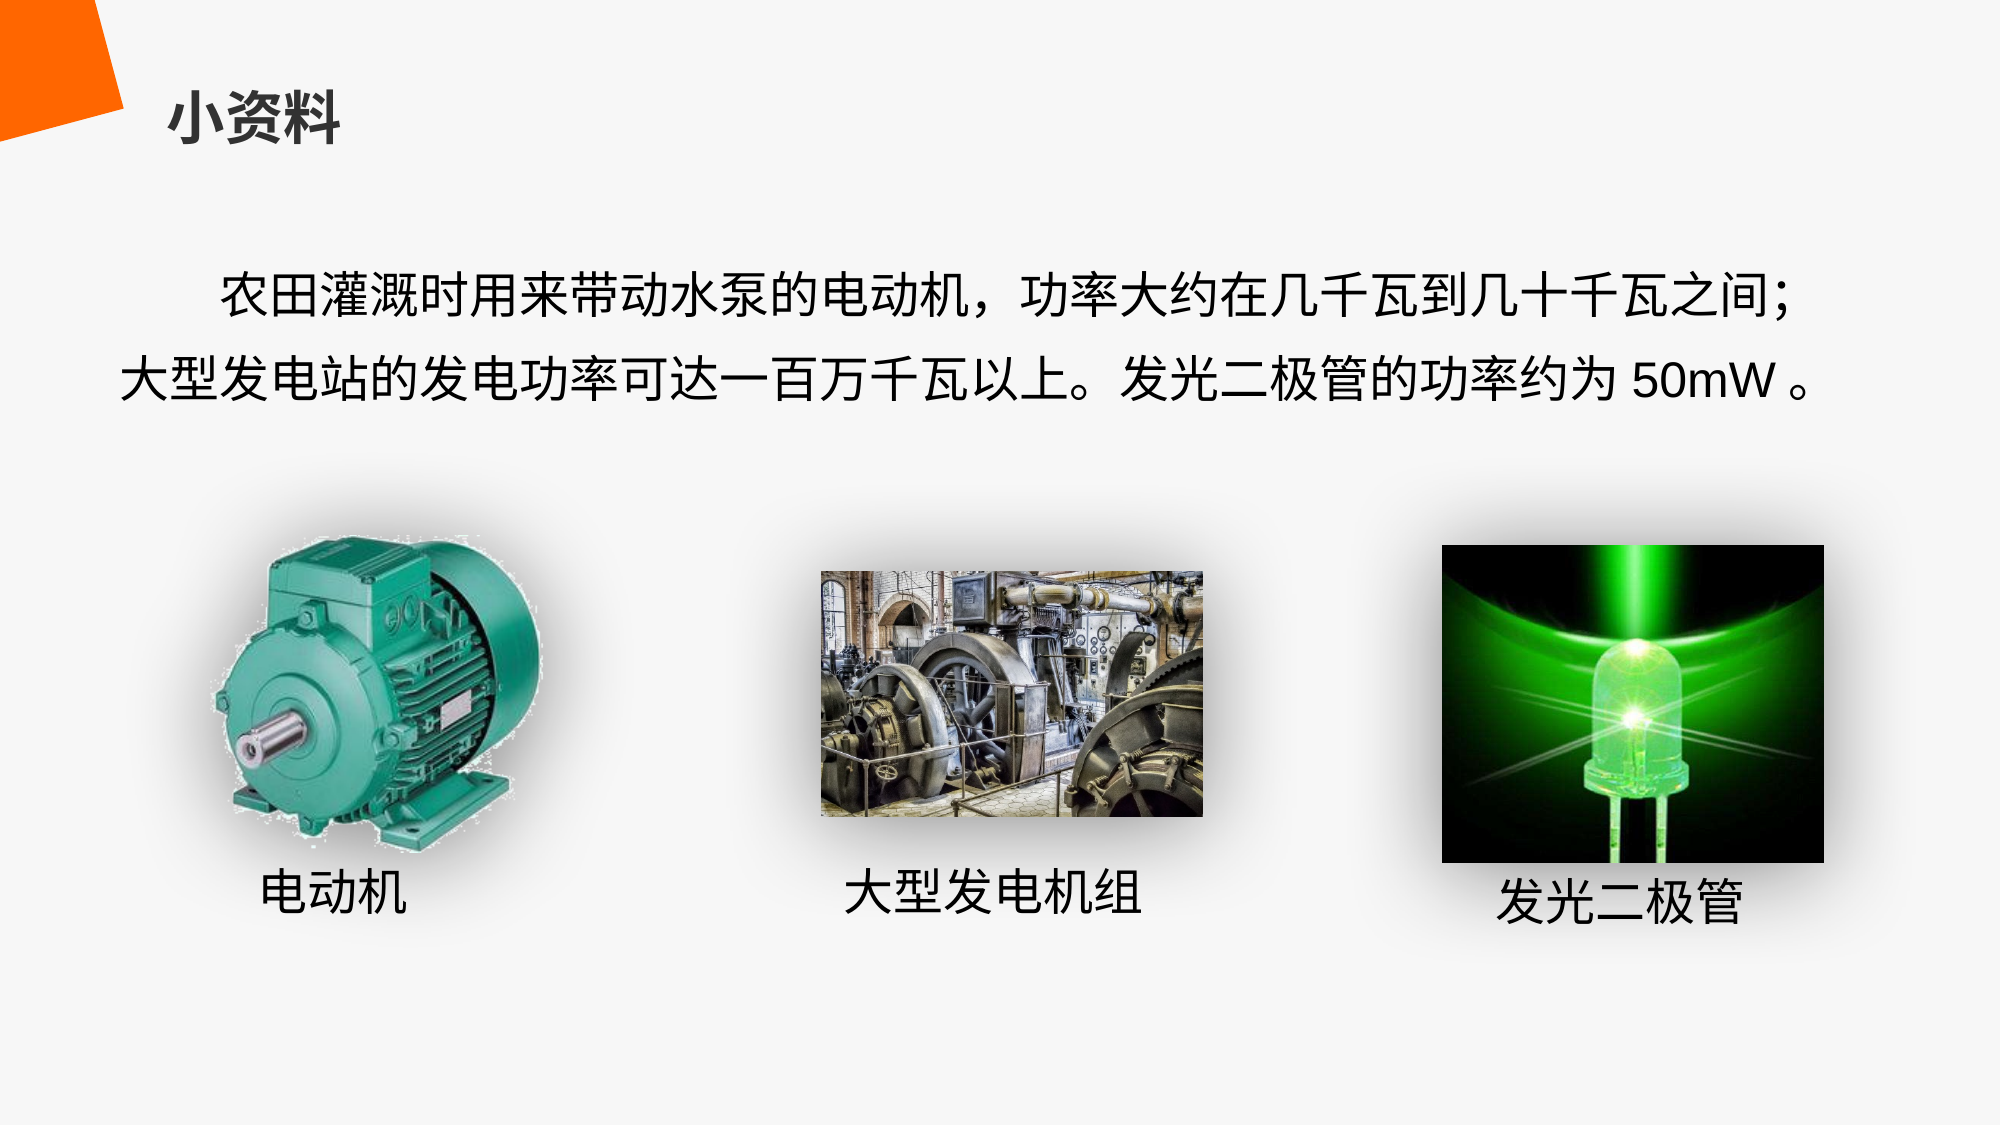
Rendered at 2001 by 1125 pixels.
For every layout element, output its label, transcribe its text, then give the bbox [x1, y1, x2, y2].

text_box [821, 571, 1203, 914]
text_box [187, 535, 568, 914]
text_box 小资料 [152, 73, 357, 159]
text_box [1442, 545, 1824, 924]
text_box 农田灌溉时用来带动水泵的电动机，功率大约在几千瓦到几十千瓦之间；大型发电站的发电功率可达一百万千瓦以上。发光二极管的功率约为50mW。 [94, 221, 1885, 425]
